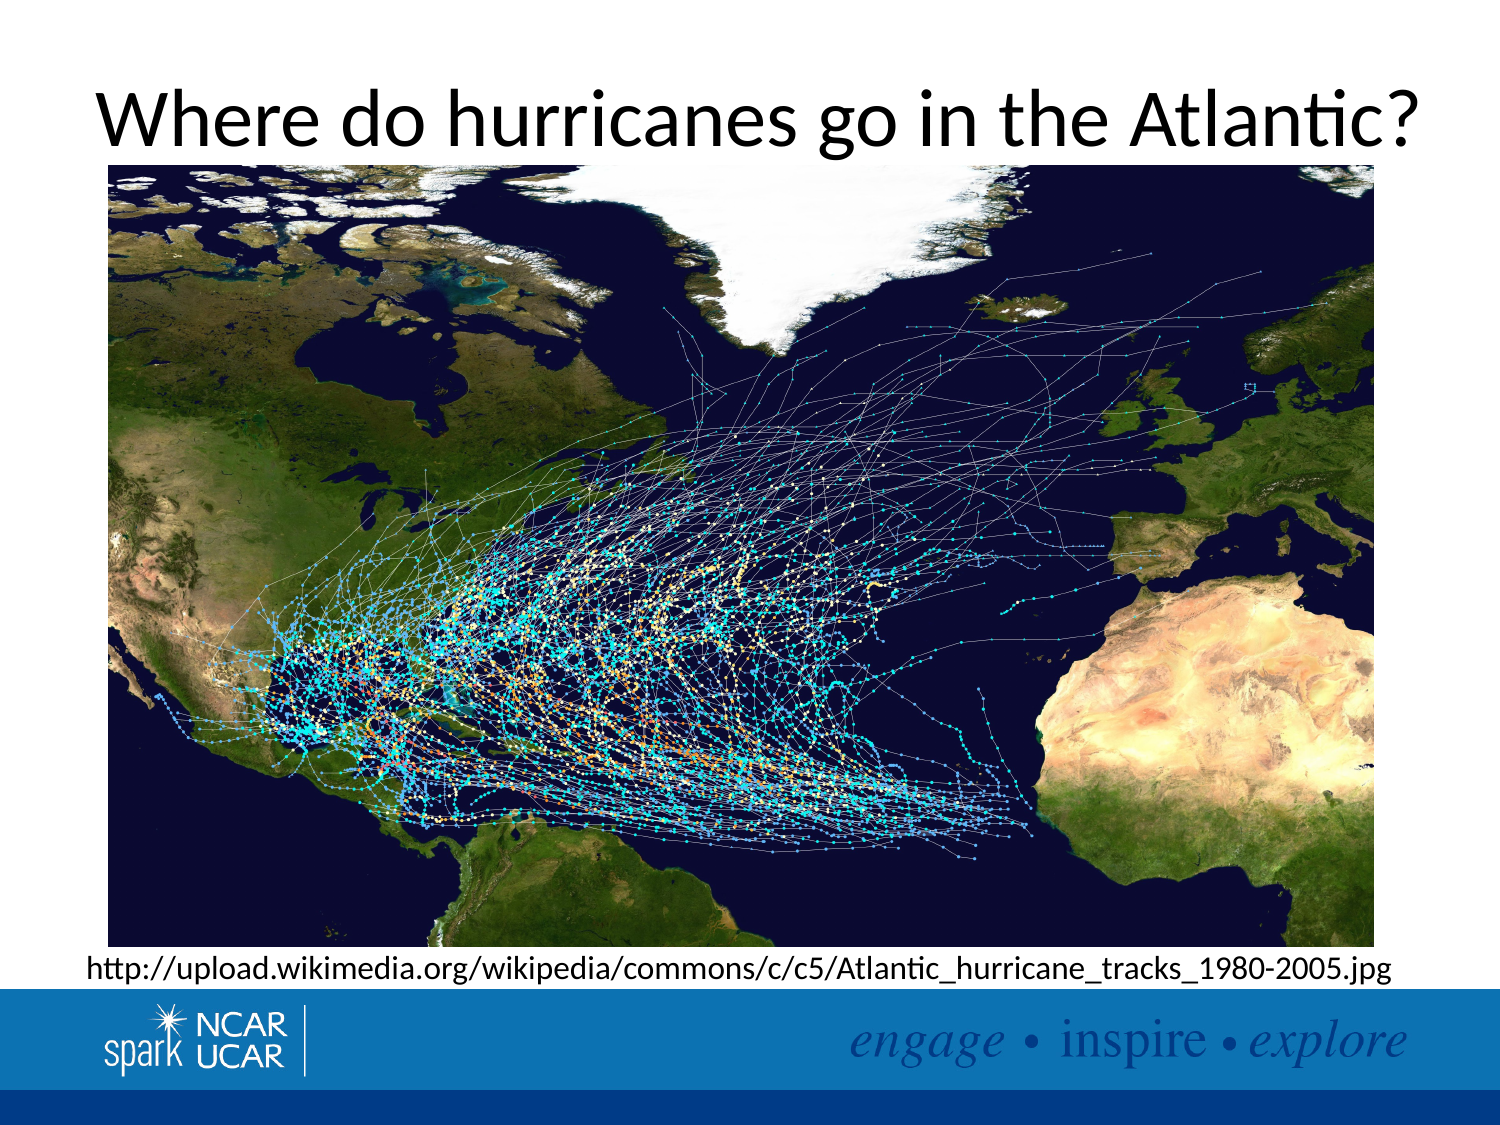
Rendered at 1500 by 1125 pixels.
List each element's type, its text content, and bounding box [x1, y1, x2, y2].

text_box http://upload.wikimedia.org/wikipedia/commons/c/c5/Atlantic_hurricane_tracks_1980-2005.jpg [71, 938, 1409, 988]
picture [0, 989, 1500, 1125]
picture [108, 165, 1374, 948]
title Where do hurricanes go in the Atlantic? [47, 45, 1473, 182]
